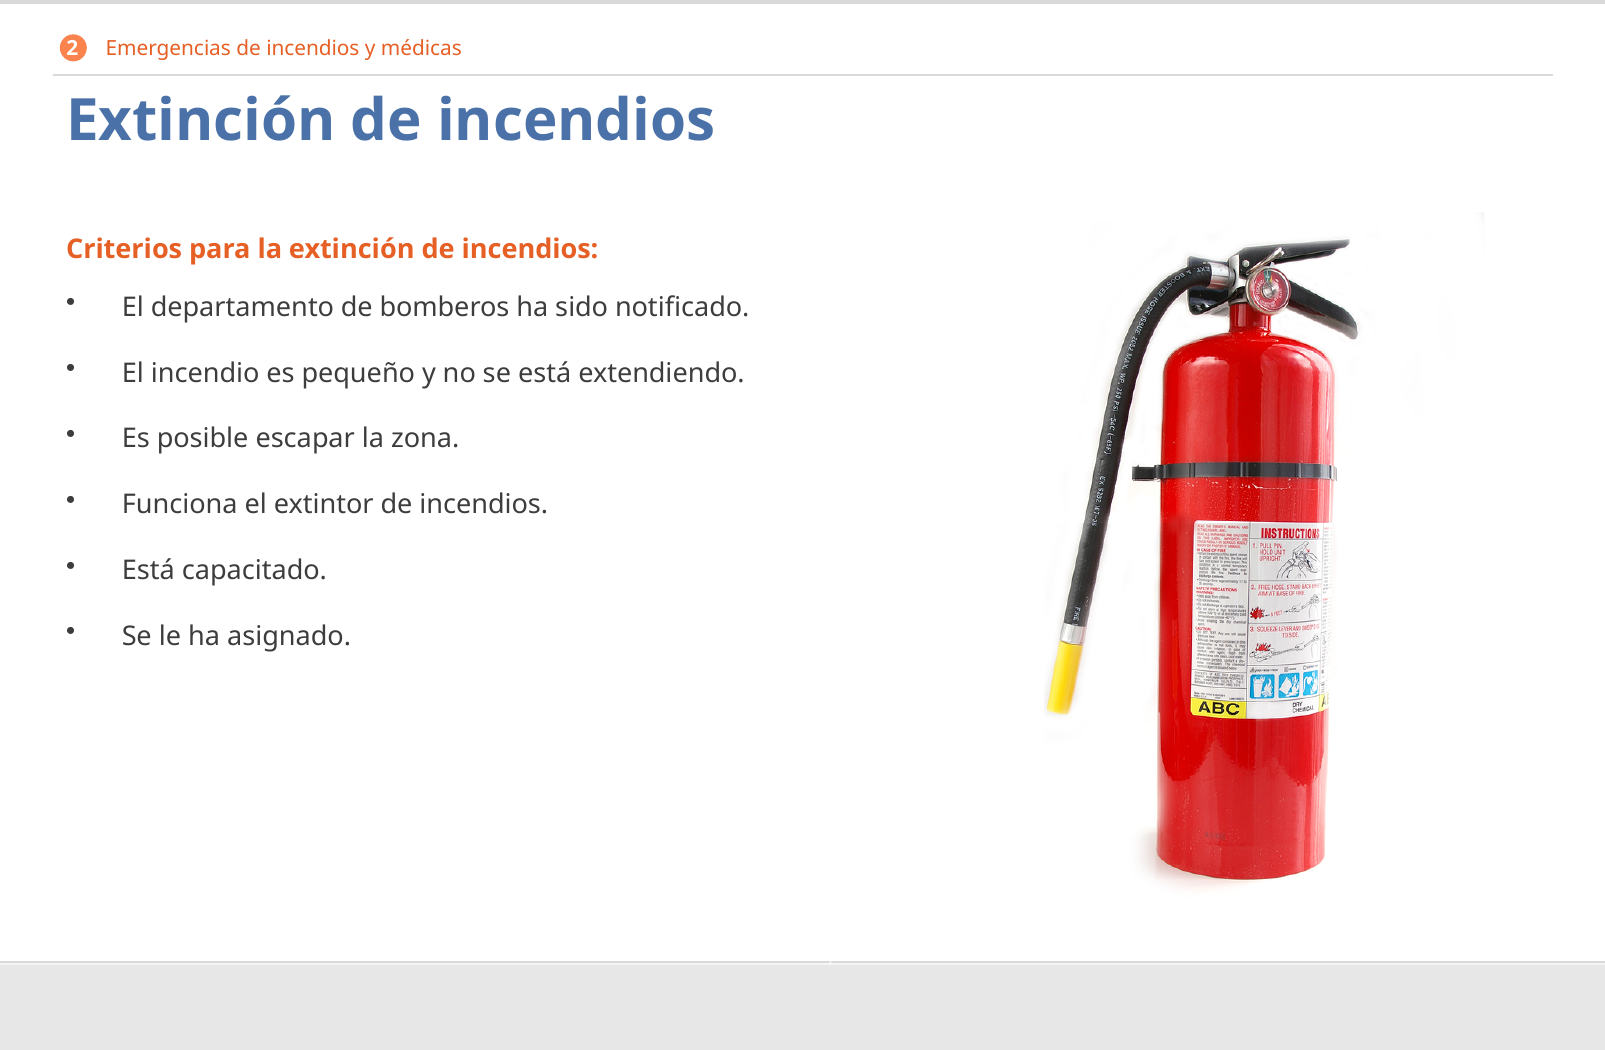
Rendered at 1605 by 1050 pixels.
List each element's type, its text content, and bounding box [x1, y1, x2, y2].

picture [0, 960, 1605, 1050]
list Criterios para la extinción de incendios: El departamento de bomberos ha sido notificado. El incendio es pequeño y no se está extendiendo. Es posible escapar la zona. Funciona el extintor de incendios. Está capacitado. Se le ha asignado. [52, 224, 1040, 918]
text_box 2 Emergencias de incendios y médicas [51, 26, 605, 92]
title Extinción de incendios [52, 74, 1041, 217]
picture [1043, 212, 1485, 914]
